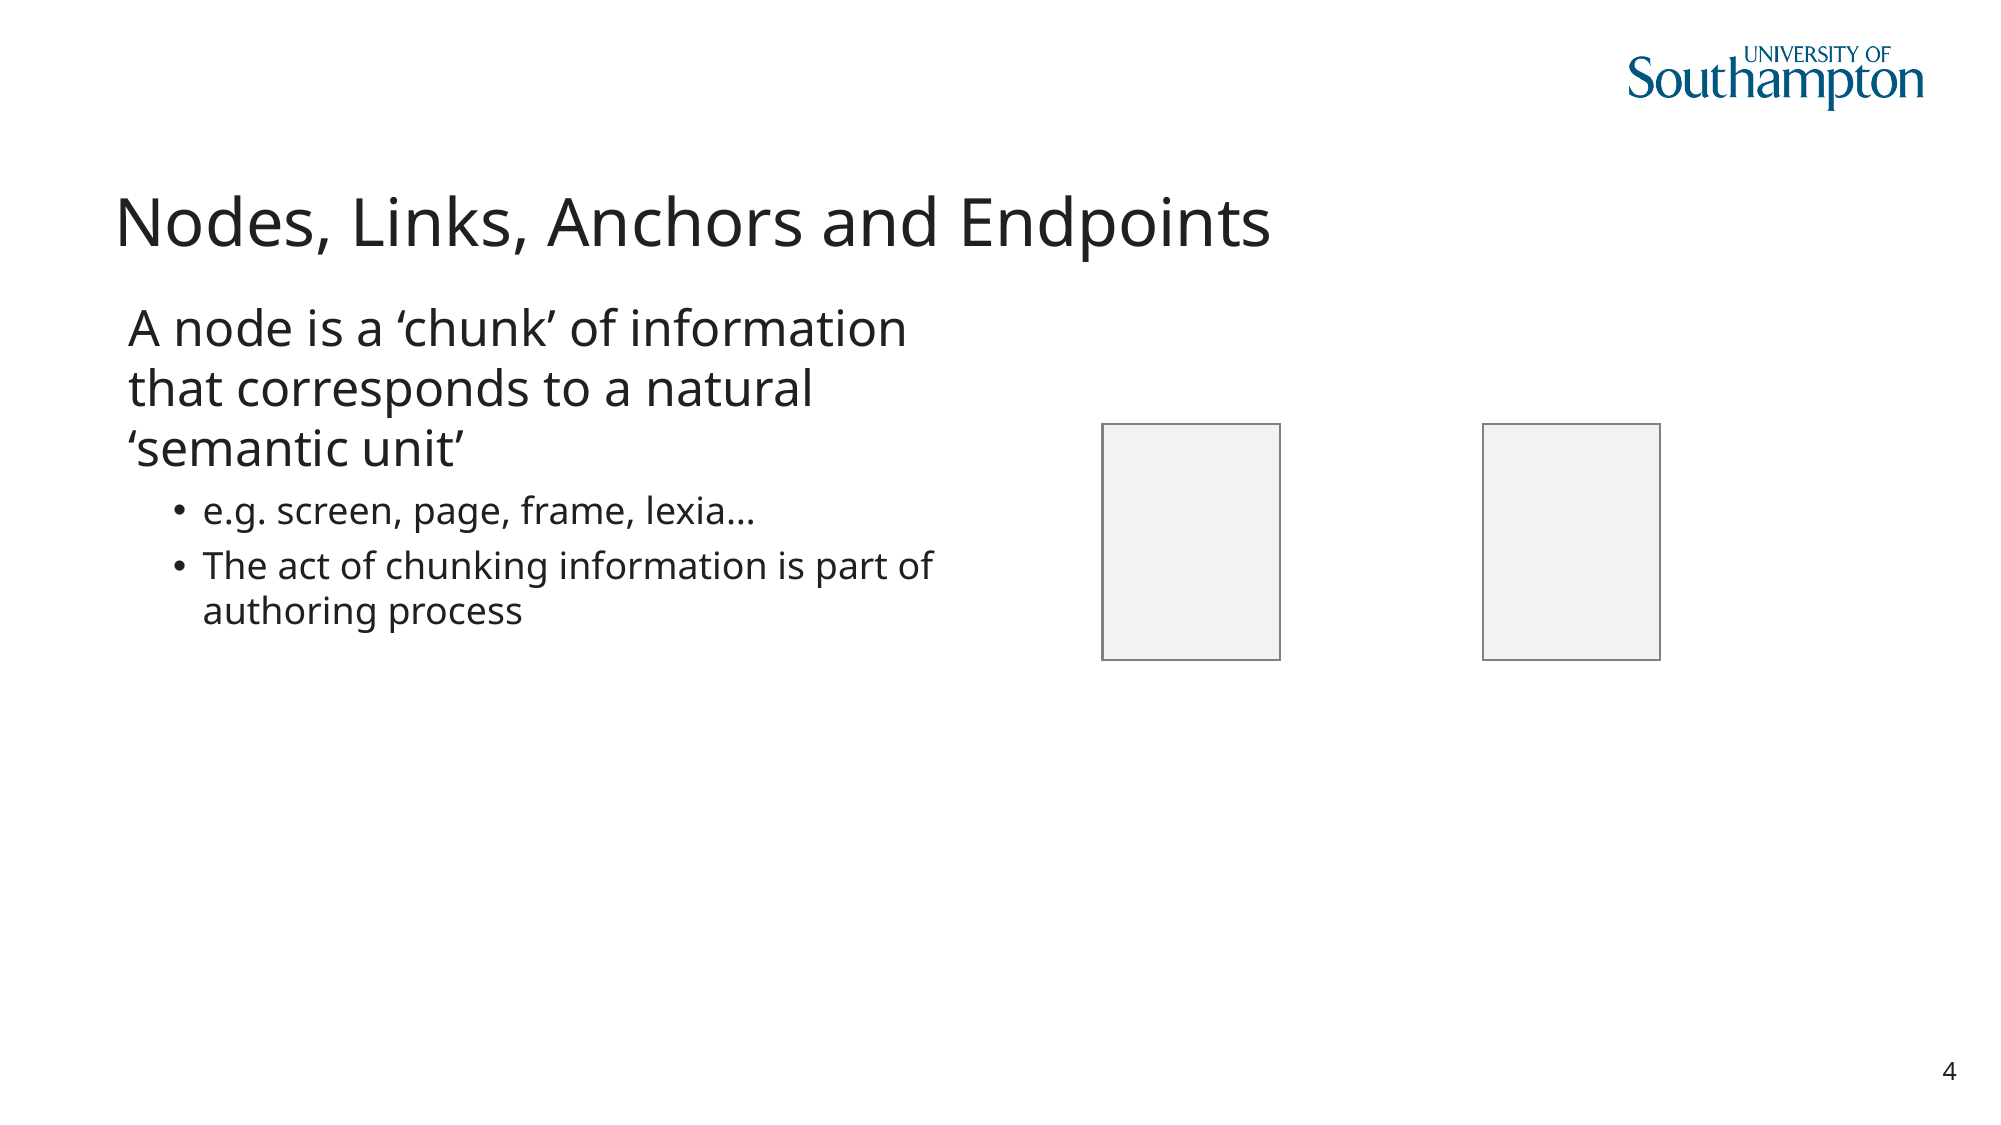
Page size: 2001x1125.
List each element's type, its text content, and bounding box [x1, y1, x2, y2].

title Nodes, Links, Anchors and Endpoints [102, 113, 1898, 268]
picture [1629, 46, 1924, 111]
picture [1629, 71, 1648, 95]
text_box [1482, 423, 1660, 660]
text_box [1102, 423, 1280, 660]
list A node is a ‘chunk’ of information that corresponds to a natural ‘semantic unit’ e.g. screen, page, frame, lexia… The act of chunking information is part of authoring process [102, 290, 989, 1024]
picture [1869, 48, 1877, 60]
